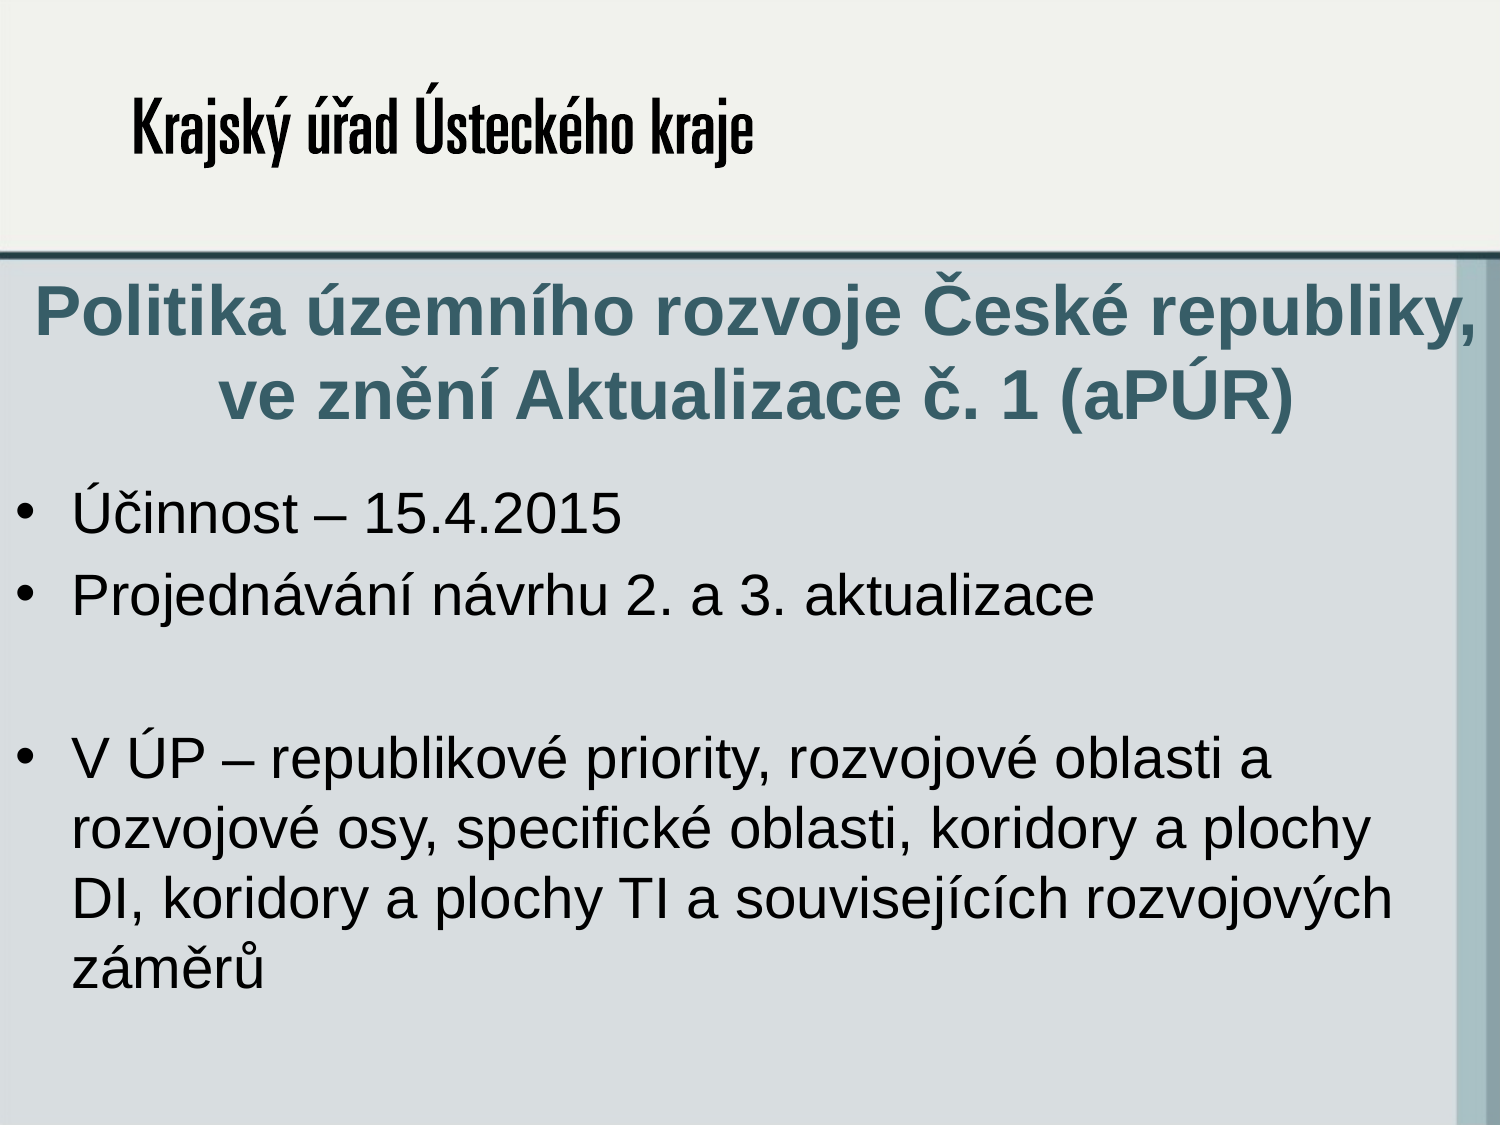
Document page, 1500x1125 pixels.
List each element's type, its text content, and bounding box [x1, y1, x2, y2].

title Politika územního rozvoje České republiky, ve znění Aktualizace č. 1 (aPÚR) [0, 255, 1500, 443]
list Účinnost – 15.4.2015 Projednávání návrhu 2. a 3. aktualizace V ÚP – republikové priority, rozvojové oblasti a rozvojové osy, specifické oblasti, koridory a plochy DI, koridory a plochy TI a souvisejících rozvojových záměrů [0, 468, 1459, 965]
picture [0, 0, 1500, 255]
picture [0, 443, 1500, 1125]
